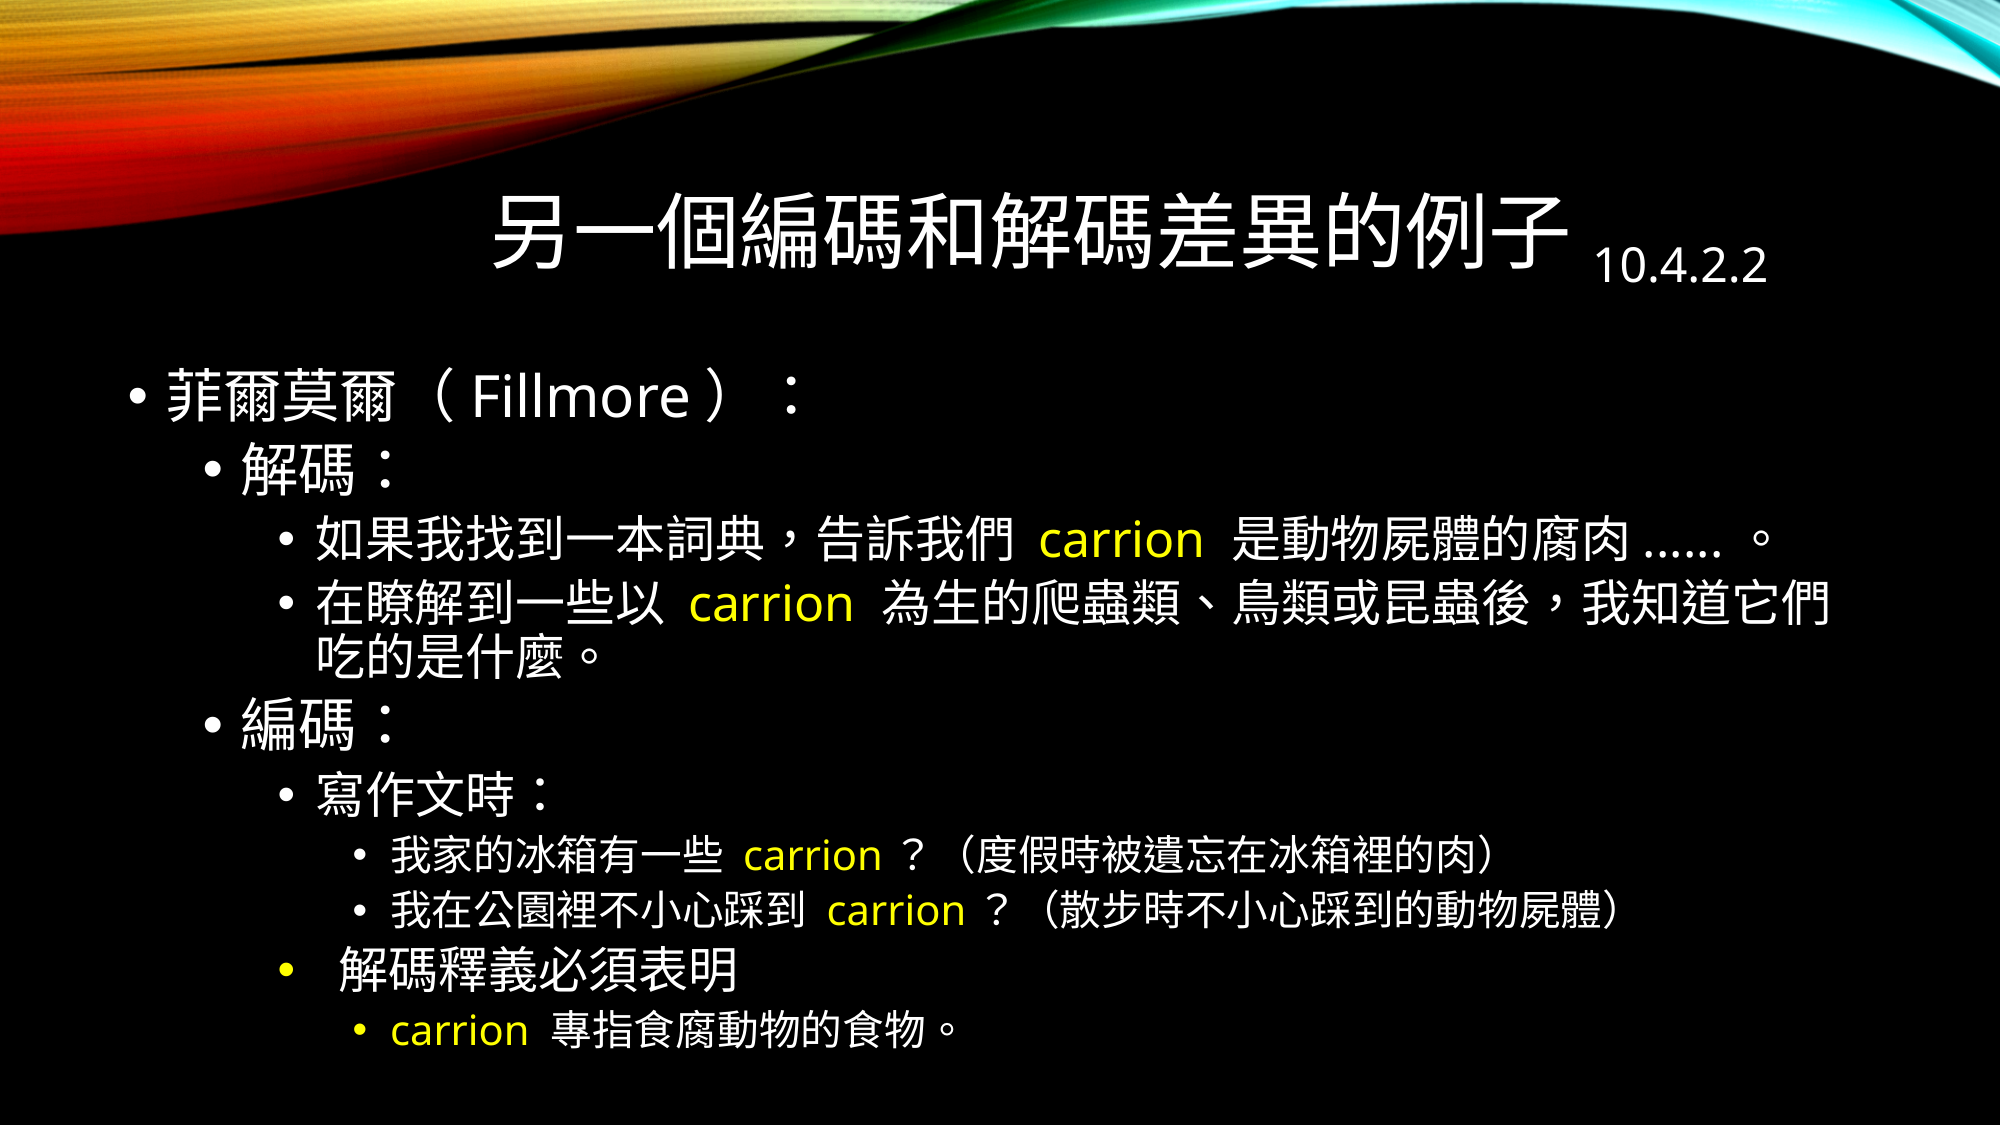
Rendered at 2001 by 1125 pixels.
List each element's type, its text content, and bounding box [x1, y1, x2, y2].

picture [0, 0, 2000, 237]
list 菲爾莫爾（Fillmore）： 解碼： 如果我找到一本詞典，告訴我們 carrion 是動物屍體的腐肉......。 在瞭解到一些以 carrion 為生的爬蟲類、鳥類或昆蟲後，我知道它們吃的是什麼。 編碼： 寫作文時： 我家的冰箱有一些 carrion？（度假時被遺忘在冰箱裡的肉） 我在公園裡不小心踩到 carrion？（散步時不小心踩到的動物屍體） 解碼釋義必須表明 carrion 專指食腐動物的食物。 [112, 360, 1888, 1085]
title 另一個編碼和解碼差異的例子10.4.2.2 [474, 125, 1888, 338]
